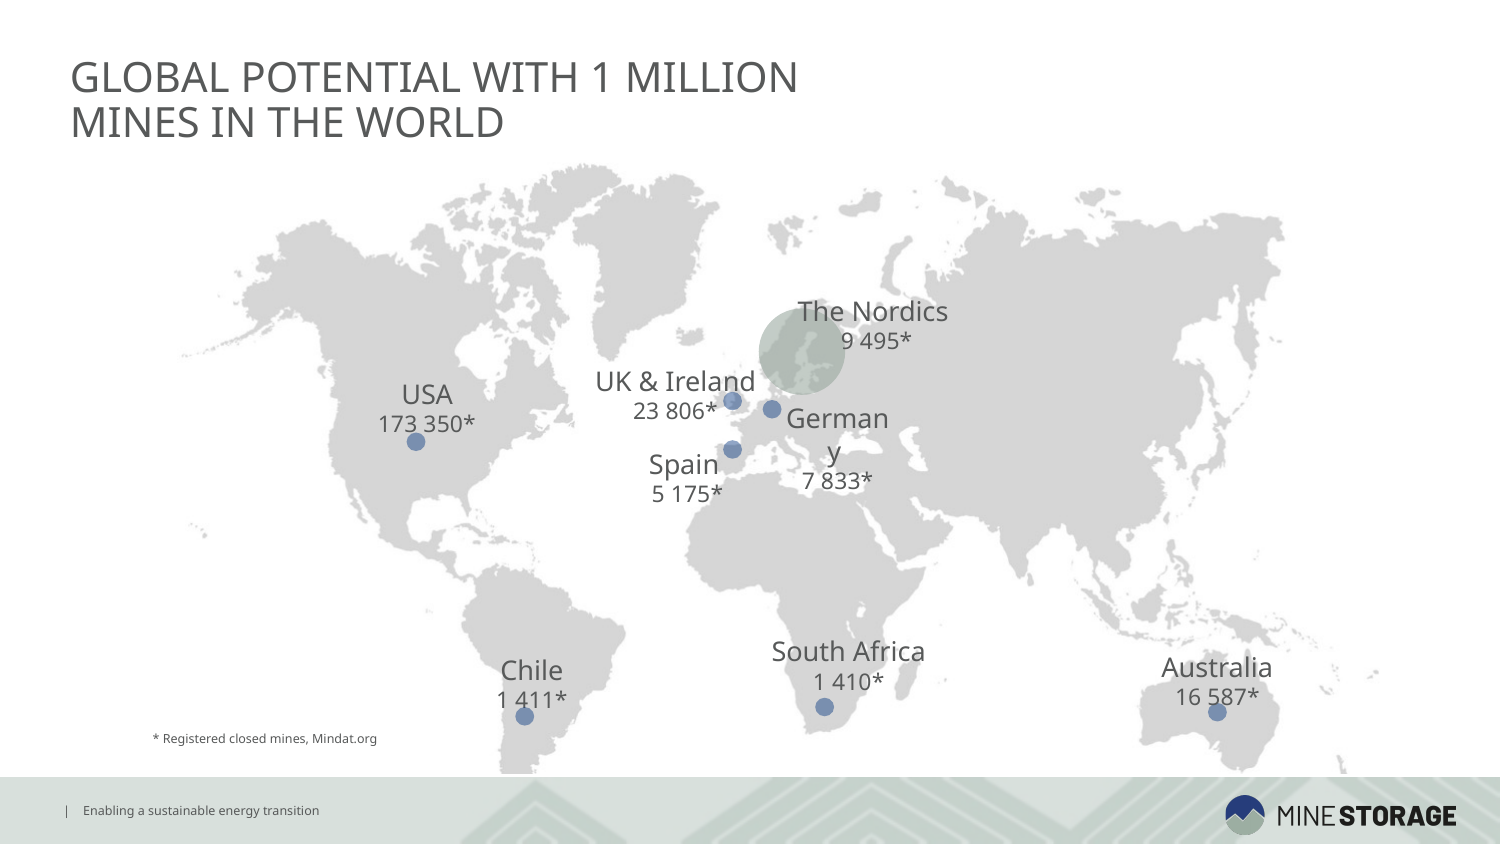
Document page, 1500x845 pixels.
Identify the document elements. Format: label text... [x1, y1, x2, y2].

title GLOBAL POTENTIAL WITH 1 MILLION MINES IN THE WORLD [55, 41, 1463, 157]
picture [0, 777, 1500, 844]
picture [137, 98, 1425, 774]
